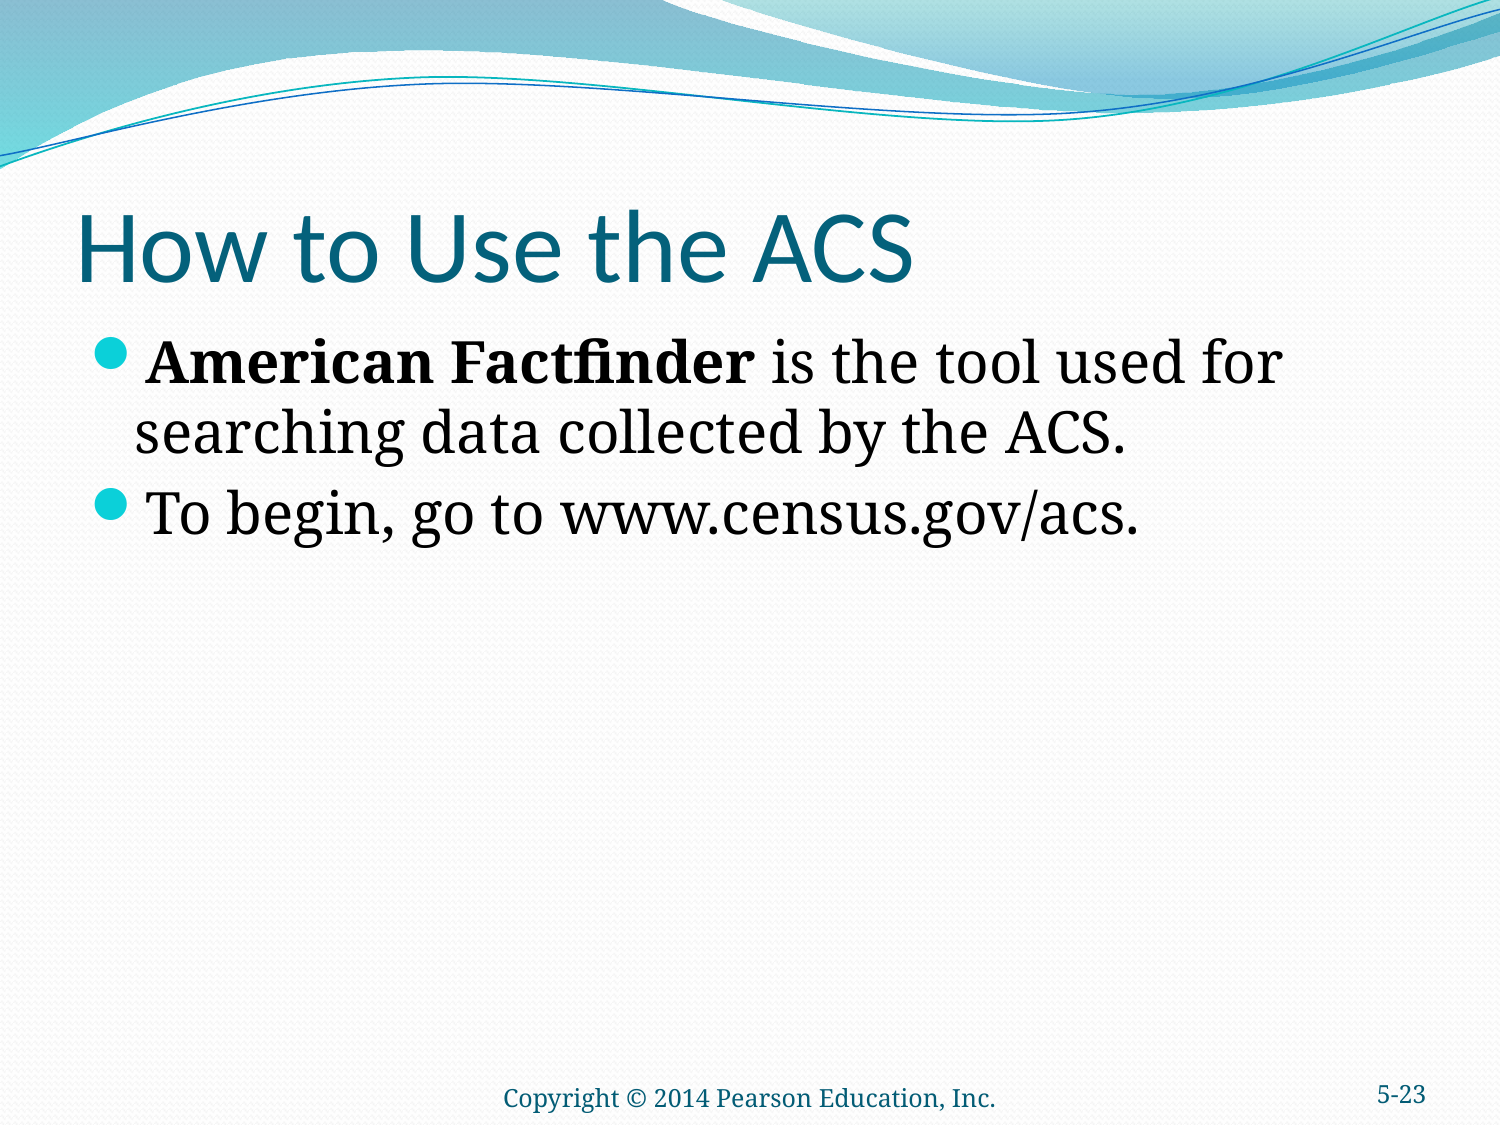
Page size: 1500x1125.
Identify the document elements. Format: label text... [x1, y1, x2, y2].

list American Factfinder is the tool used for searching data collected by the ACS. To begin, go to www.census.gov/acs. [74, 317, 1426, 1038]
title How to Use the ACS [74, 115, 1426, 304]
